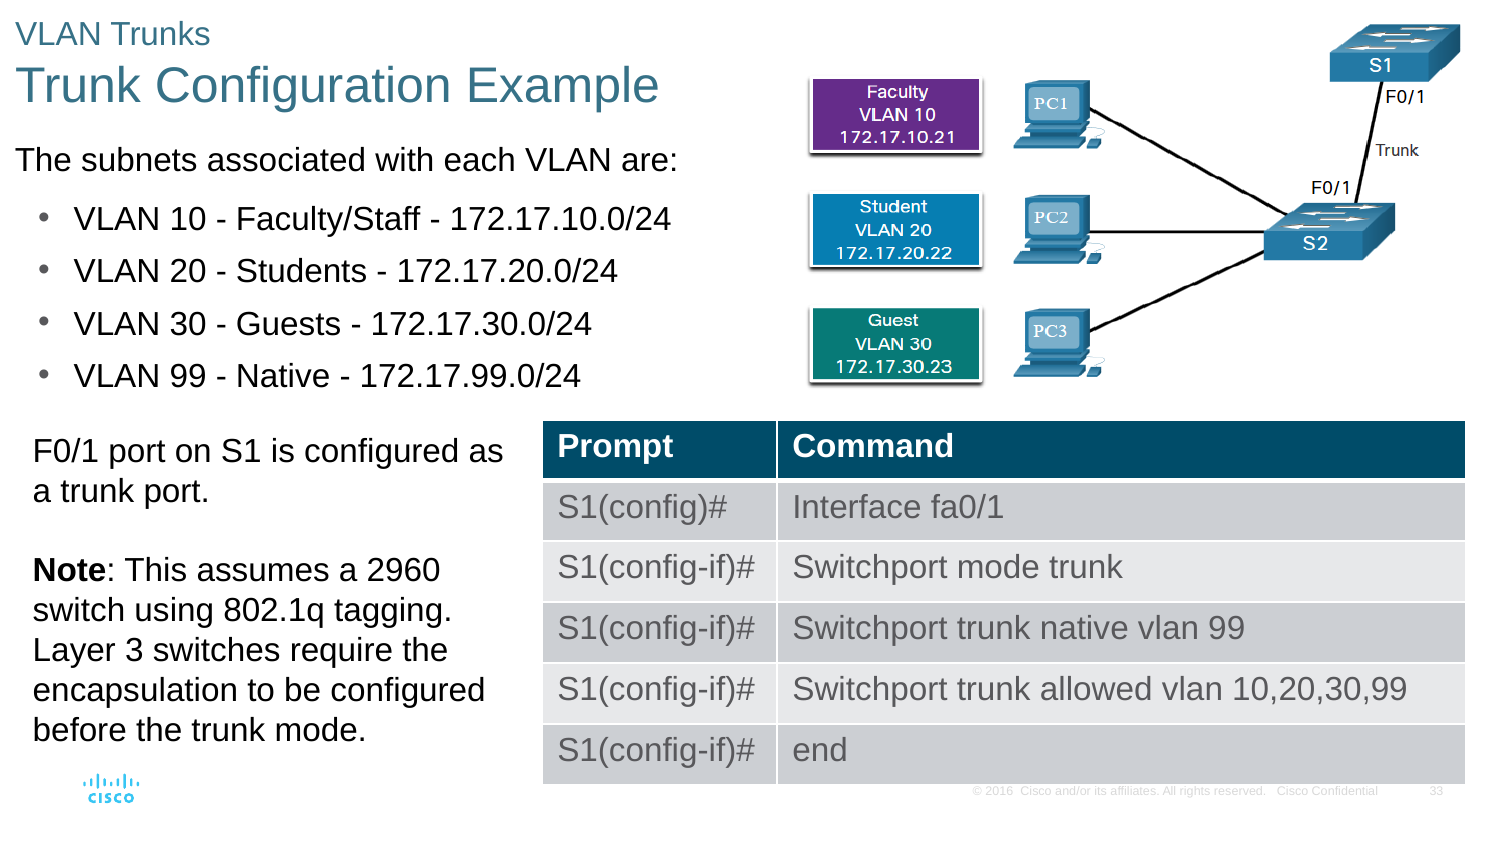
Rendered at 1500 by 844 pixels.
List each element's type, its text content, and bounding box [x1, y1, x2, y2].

text_box F0/1 port on S1 is configured as a trunk port. Note: This assumes a 2960 switch using 802.1q tagging. Layer 3 switches require the encapsulation to be configured before the trunk mode. [17, 421, 533, 756]
table_cell S1(config)# [543, 483, 776, 540]
table_cell Interface fa0/1 [778, 483, 1465, 540]
table_cell S1(config-if)# [543, 542, 776, 601]
picture [799, 12, 1466, 395]
table_cell S1(config-if)# [543, 725, 776, 784]
table_cell S1(config-if)# [543, 664, 776, 723]
table_header Prompt [543, 421, 776, 478]
table_cell Switchport trunk allowed vlan 10,20,30,99 [778, 664, 1465, 723]
table_header Command [778, 421, 1465, 478]
table_cell S1(config-if)# [543, 603, 776, 662]
list The subnets associated with each VLAN are: VLAN 10 - Faculty/Staff - 172.17.10.0/24 VLAN 20 - Students - 172.17.20.0/24 VLAN 30 - Guests - 172.17.30.0/24 VLAN 99 - Native - 172.17.99.0/24 [0, 130, 722, 405]
table_cell Switchport mode trunk [778, 542, 1465, 601]
table_cell end [778, 725, 1465, 784]
title VLAN Trunks Trunk Configuration Example [0, 0, 712, 125]
table_cell Switchport trunk native vlan 99 [778, 603, 1465, 662]
